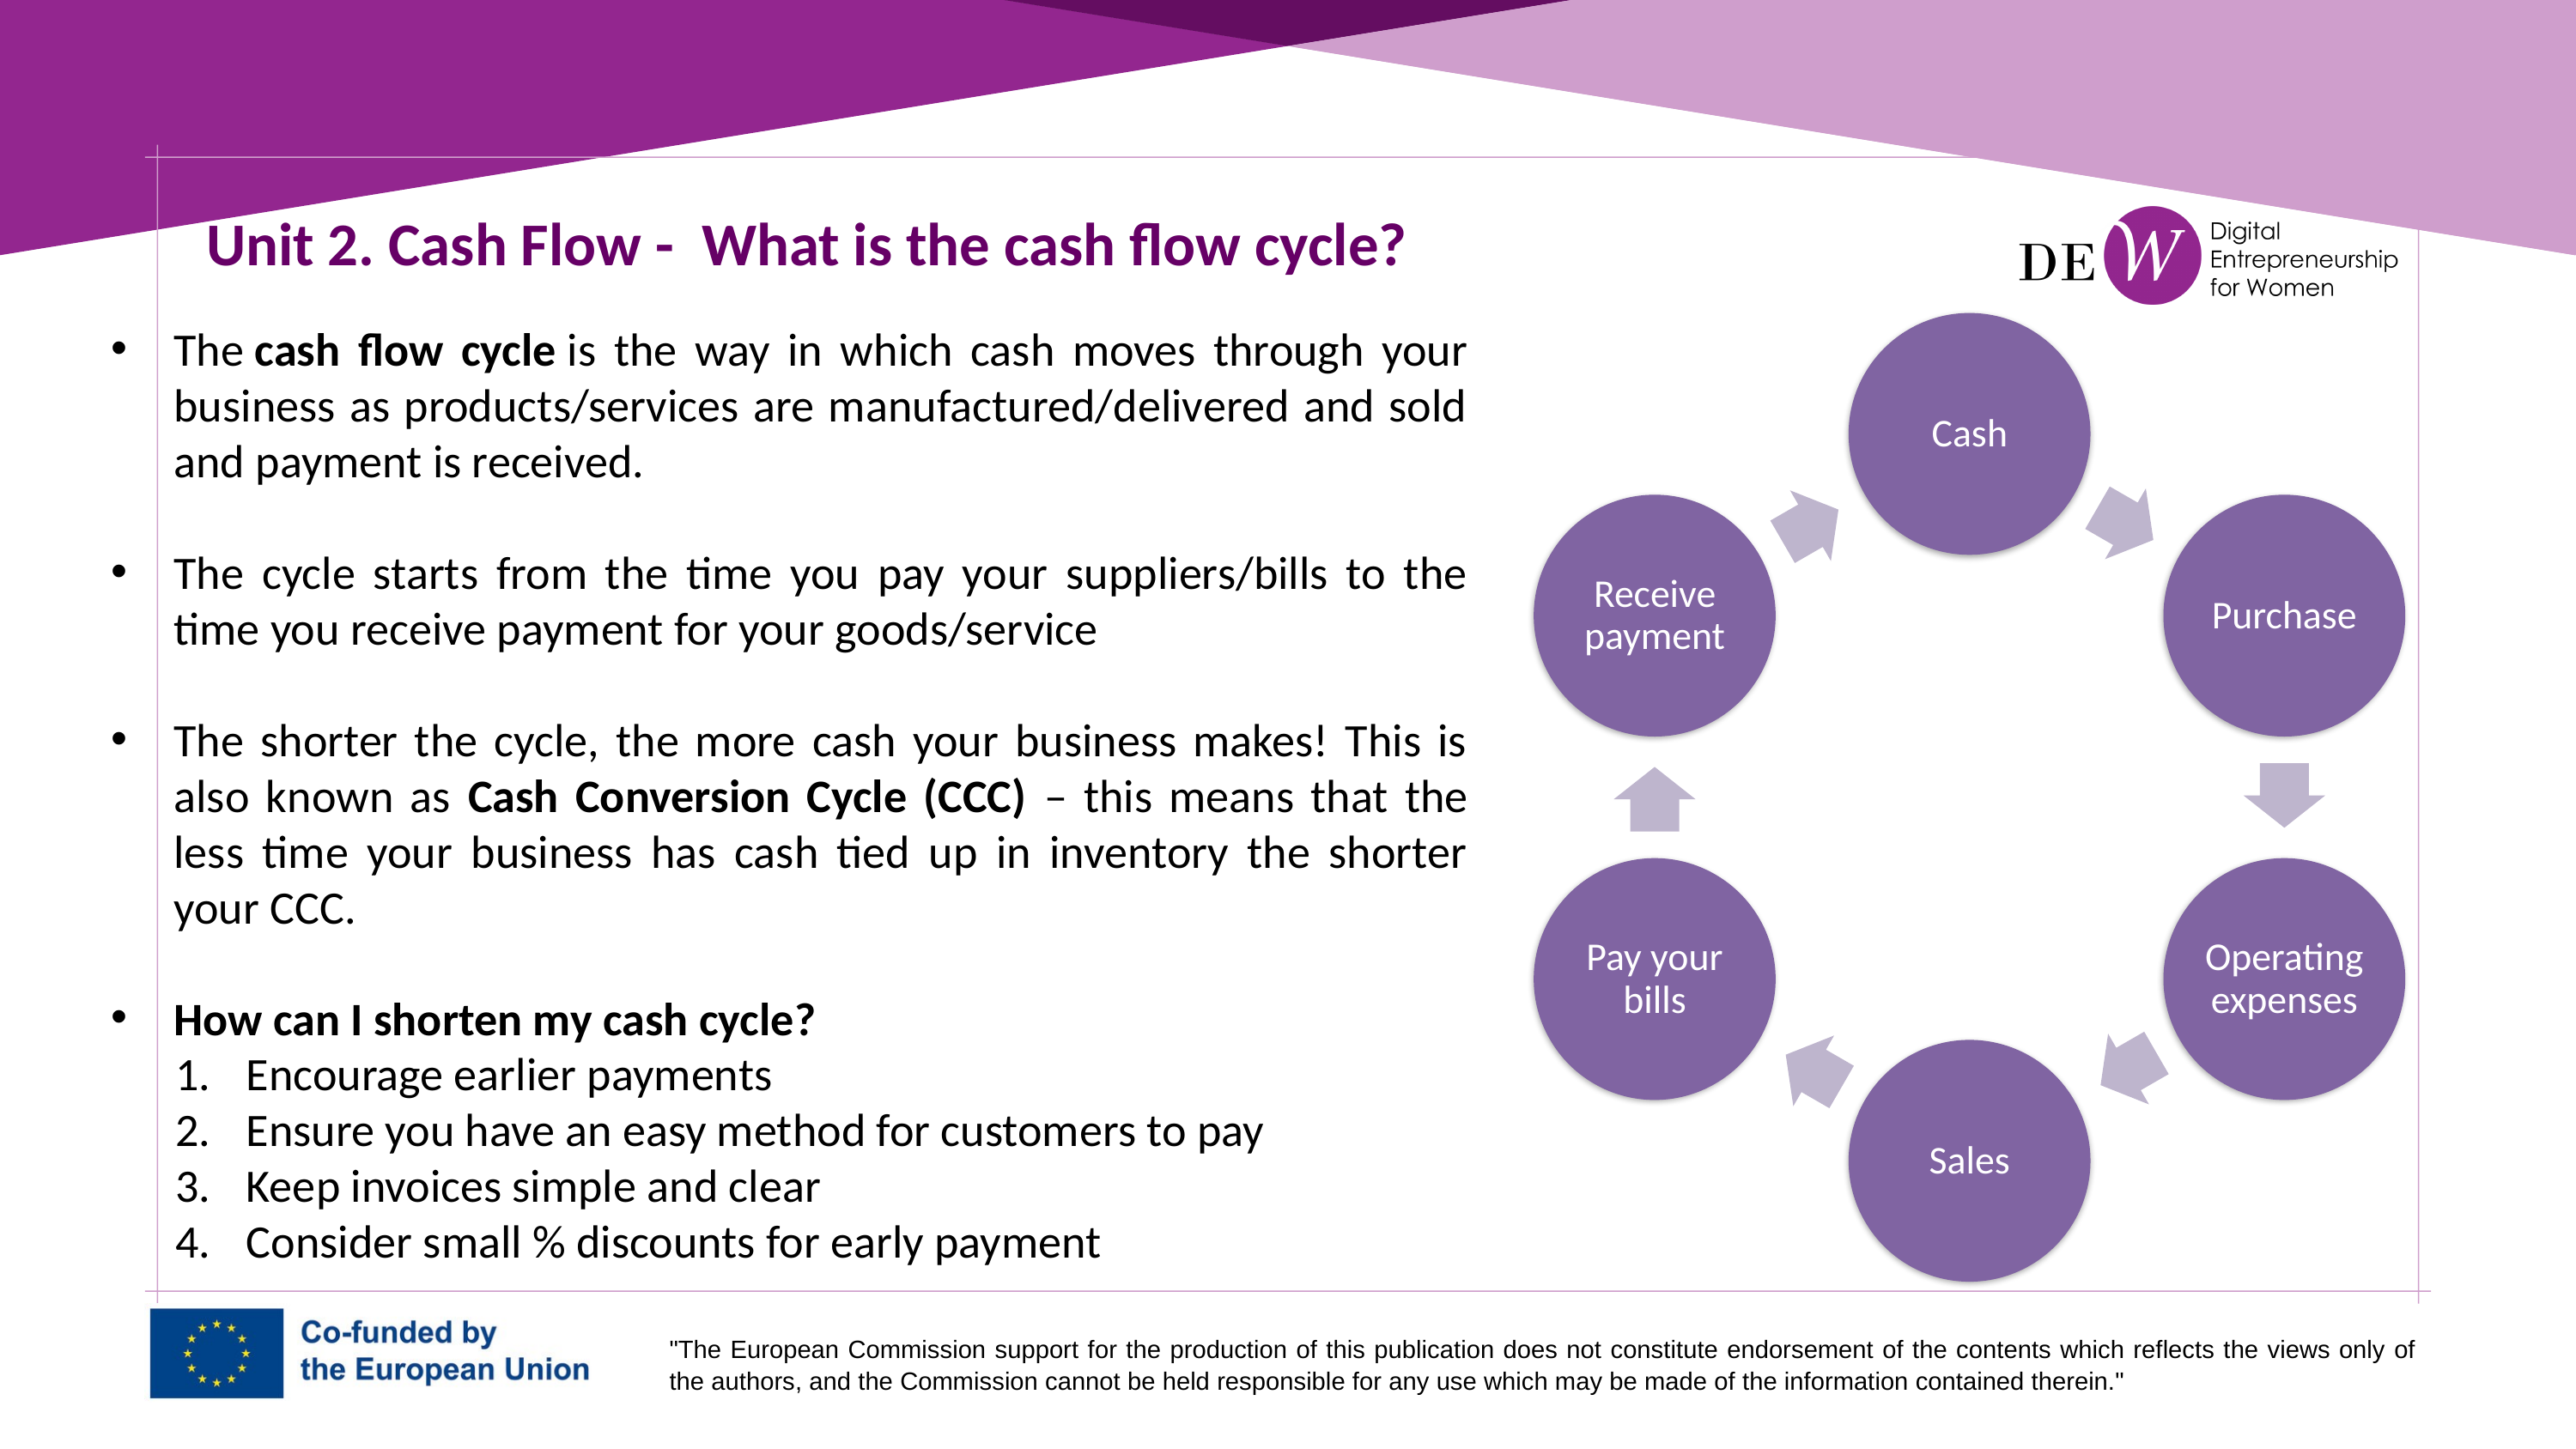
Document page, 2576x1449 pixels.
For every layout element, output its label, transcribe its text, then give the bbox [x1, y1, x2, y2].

picture [144, 1331, 596, 1403]
text_box The cash flow cycle is the way in which cash moves through your business as products/services are manufactured/delivered and sold and payment is received. The cycle starts from the time you pay your suppliers/bills to the time you receive payment for your goods/service The shorter the cycle, the more cash your business makes! This is also known as Cash Conversion Cycle (CCC) – this means that the less time your business has cash tied up in inventory the shorter your CCC. How can I shorten my cash cycle? Encourage earlier payments Ensure you have an easy method for customers to pay Keep invoices simple and clear Consider small % discounts for early payment [96, 312, 1482, 1331]
picture [2017, 206, 2405, 305]
text_box Unit 2. Cash Flow - What is the cash flow cycle? [193, 198, 1831, 285]
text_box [1533, 312, 2406, 1282]
